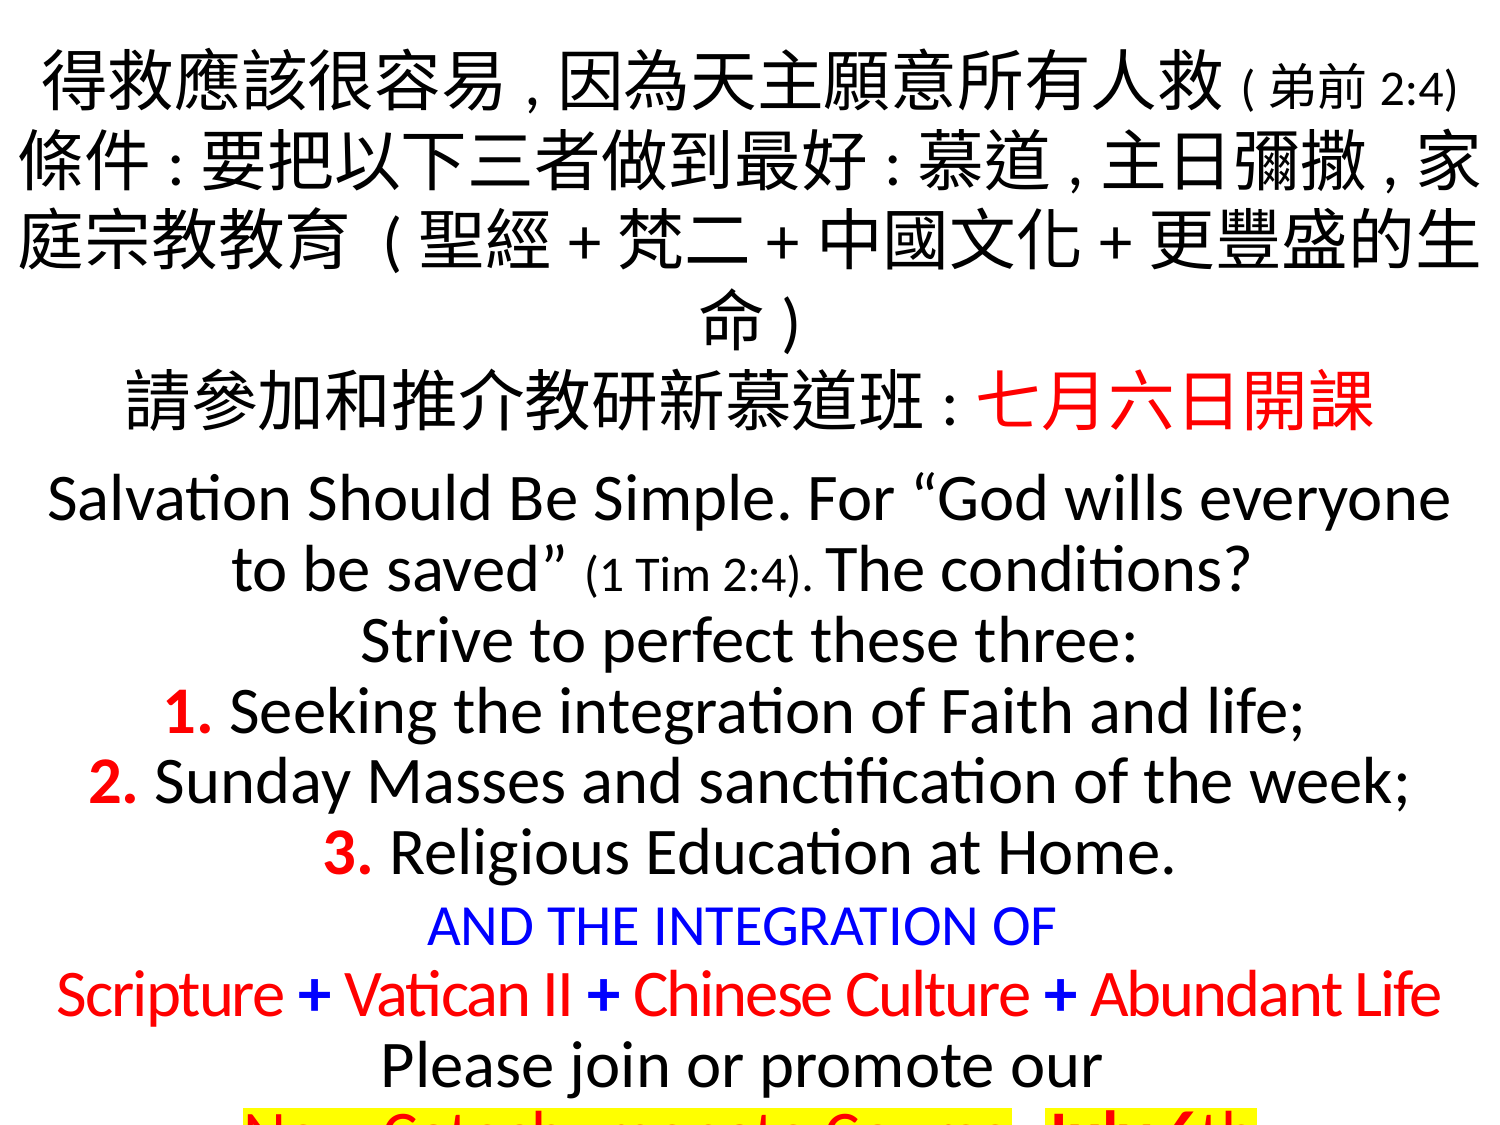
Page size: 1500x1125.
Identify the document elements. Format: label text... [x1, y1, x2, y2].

subtitle 得救應該很容易,因為天主願意所有人救(弟前2:4) 條件:要把以下三者做到最好:慕道,主日彌撒,家庭宗教教育 (聖經+梵二+中國文化+更豐盛的生命) 請參加和推介教研新慕道班:七月六日開課 Salvation Should Be Simple. For “God wills everyone to be saved” (1 Tim 2:4). The conditions? Strive to perfect these three: 1. Seeking the integration of Faith and life; 2. Sunday Masses and sanctification of the week; 3. Religious Education at Home. AND THE INTEGRATION OF Scripture + Vatican II + Chinese Culture + Abundant Life Please join or promote our New Catechumenate Course: July 6th [0, 30, 1500, 1106]
